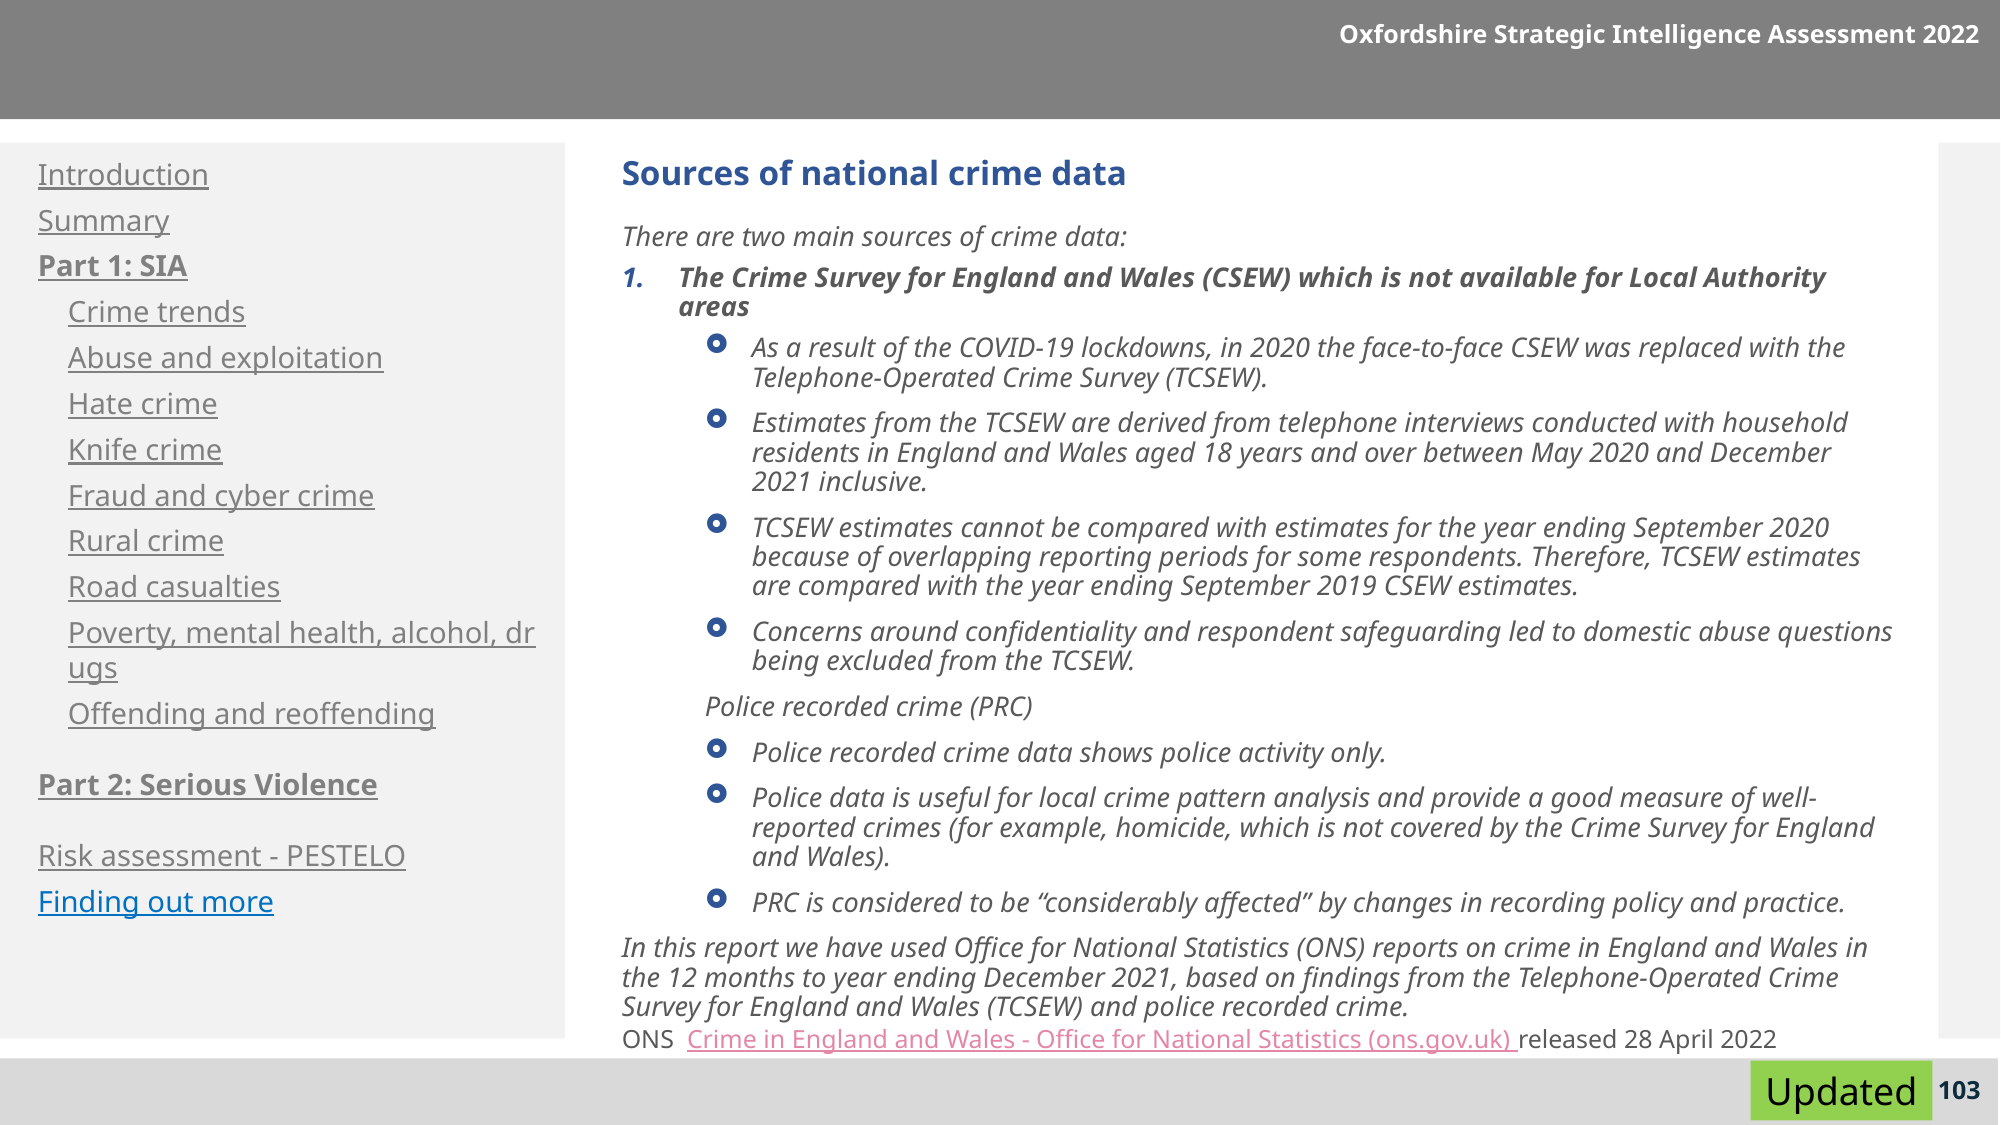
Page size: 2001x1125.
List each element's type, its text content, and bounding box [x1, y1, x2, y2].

list ONS Crime in England and Wales - Office for National Statistics (ons.gov.uk) released 28 April 2022 [606, 985, 1899, 1062]
title Sources of national crime data [606, 142, 1899, 209]
text_box Updated [1750, 1060, 1933, 1121]
footer Oxfordshire Strategic Intelligence Assessment 2022 [1226, 3, 1996, 64]
list There are two main sources of crime data: The Crime Survey for England and Wales (CSEW) which is not available for Local Authority areas As a result of the COVID-19 lockdowns, in 2020 the face-to-face CSEW was replaced with the Telephone-Operated Crime Survey (TCSEW). Estimates from the TCSEW are derived from telephone interviews conducted with household residents in England and Wales aged 18 years and over between May 2020 and December 2021 inclusive. TCSEW estimates cannot be compared with estimates for the year ending September 2020 because of overlapping reporting periods for some respondents. Therefore, TCSEW estimates are compared with the year ending September 2019 CSEW estimates. Concerns around confidentiality and respondent safeguarding led to domestic abuse questions being excluded from the TCSEW. Police recorded crime (PRC) Police recorded crime data shows police activity only. Police data is useful for local crime pattern analysis and provide a good measure of well-reported crimes (for example, homicide, which is not covered by the Crime Survey for England and Wales). PRC is considered to be “considerably affected” by changes in recording policy and practice. In this report we have used Office for National Statistics (ONS) reports on crime in England and Wales in the 12 months to year ending December 2021, based on findings from the Telephone-Operated Crime Survey for England and Wales (TCSEW) and police recorded crime. [606, 215, 1910, 1032]
slide_number 103 [1744, 1061, 1996, 1122]
text_box Introduction Summary Part 1: SIA Crime trends Abuse and exploitation Hate crime Knife crime Fraud and cyber crime Rural crime Road casualties Poverty, mental health, alcohol, drugs Offending and reoffending Part 2: Serious Violence Risk assessment - PESTELO Finding out more [22, 142, 552, 1034]
